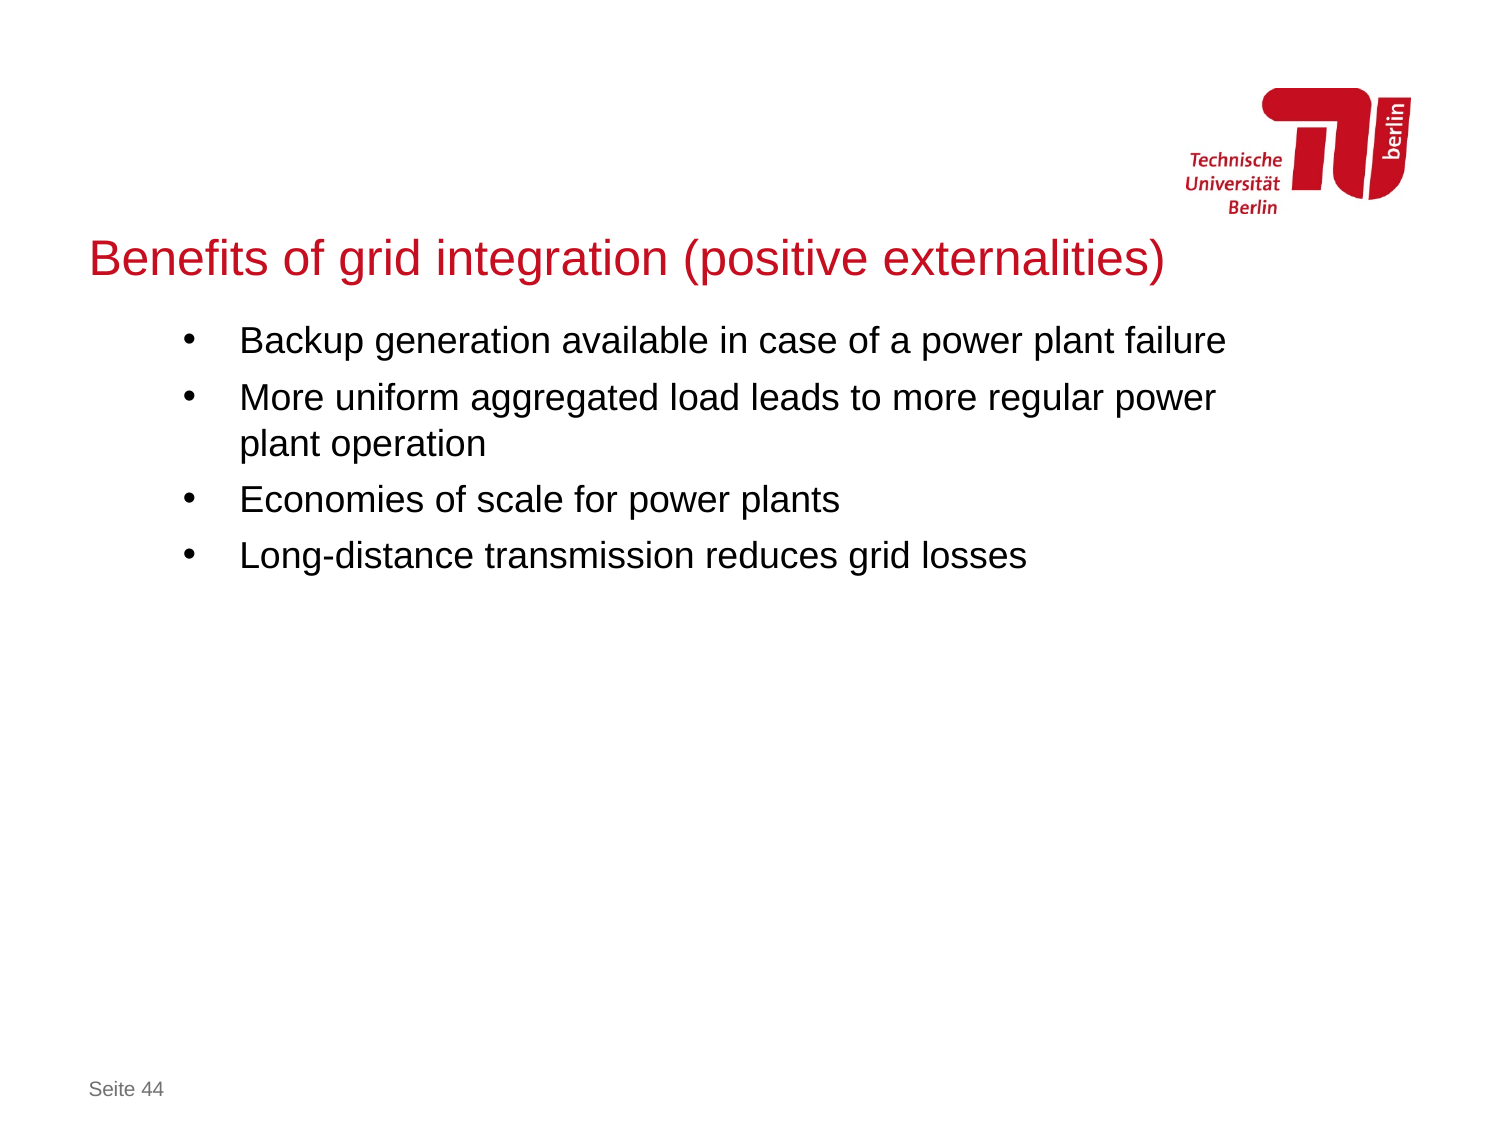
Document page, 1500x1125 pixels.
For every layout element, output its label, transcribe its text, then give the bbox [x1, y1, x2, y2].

picture [1186, 88, 1411, 214]
title Benefits of grid integration (positive externalities) [88, 226, 1411, 286]
list Backup generation available in case of a power plant failure More uniform aggregated load leads to more regular power plant operation Economies of scale for power plants Long-distance transmission reduces grid losses [183, 315, 1294, 983]
slide_number Seite 44 [88, 1075, 1176, 1101]
